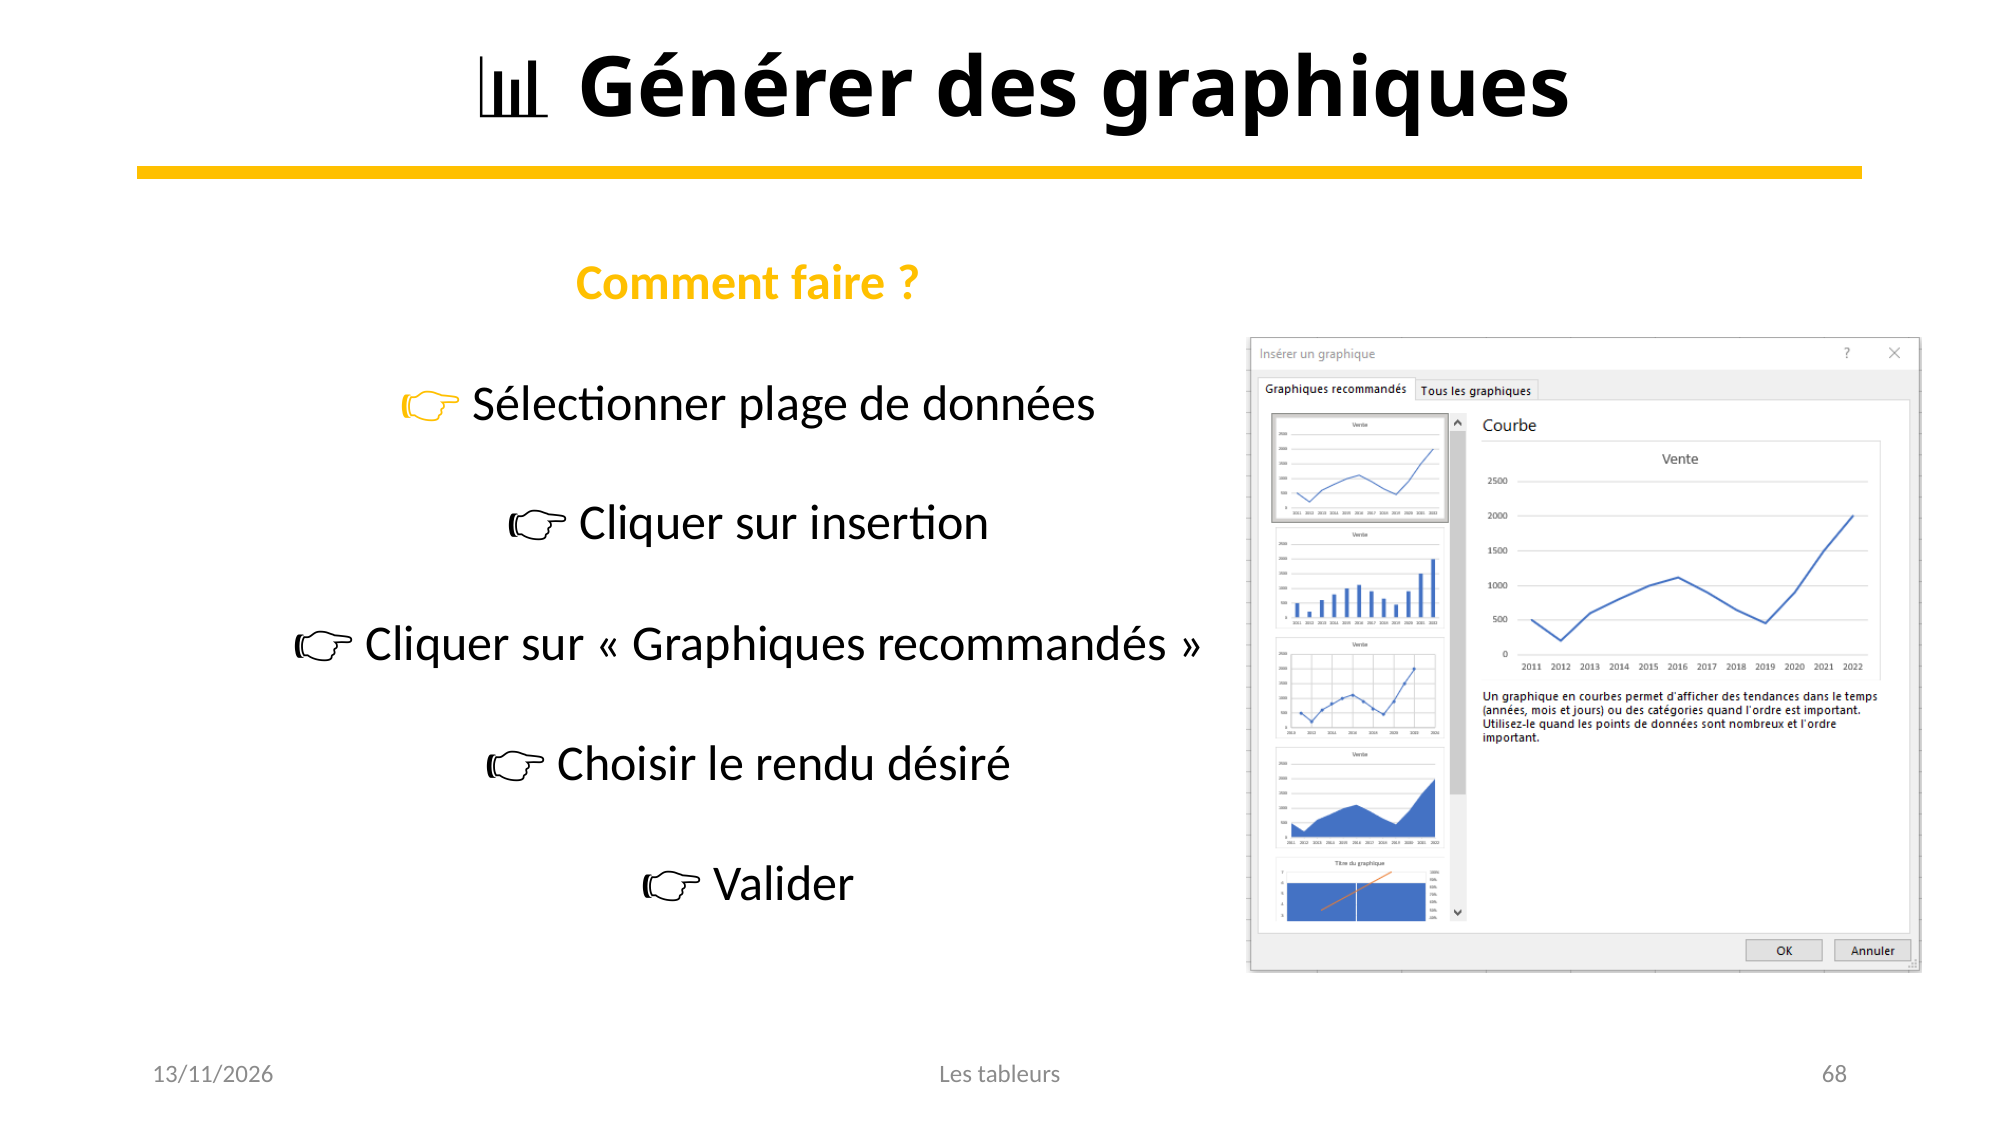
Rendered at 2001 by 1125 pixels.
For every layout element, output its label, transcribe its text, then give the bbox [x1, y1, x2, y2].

text_box 📊 Générer des graphiques [159, 0, 1885, 199]
footer Les tableurs [662, 1042, 1338, 1103]
picture [1246, 337, 1922, 973]
text_box Comment faire ? 👉 Sélectionner plage de données 👉 Cliquer sur insertion 👉 Cliquer sur « Graphiques recommandés » 👉 Choisir le rendu désiré 👉 Valider [0, 242, 1542, 1038]
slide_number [137, 1042, 588, 1103]
slide_number 68 [1412, 1042, 1863, 1103]
